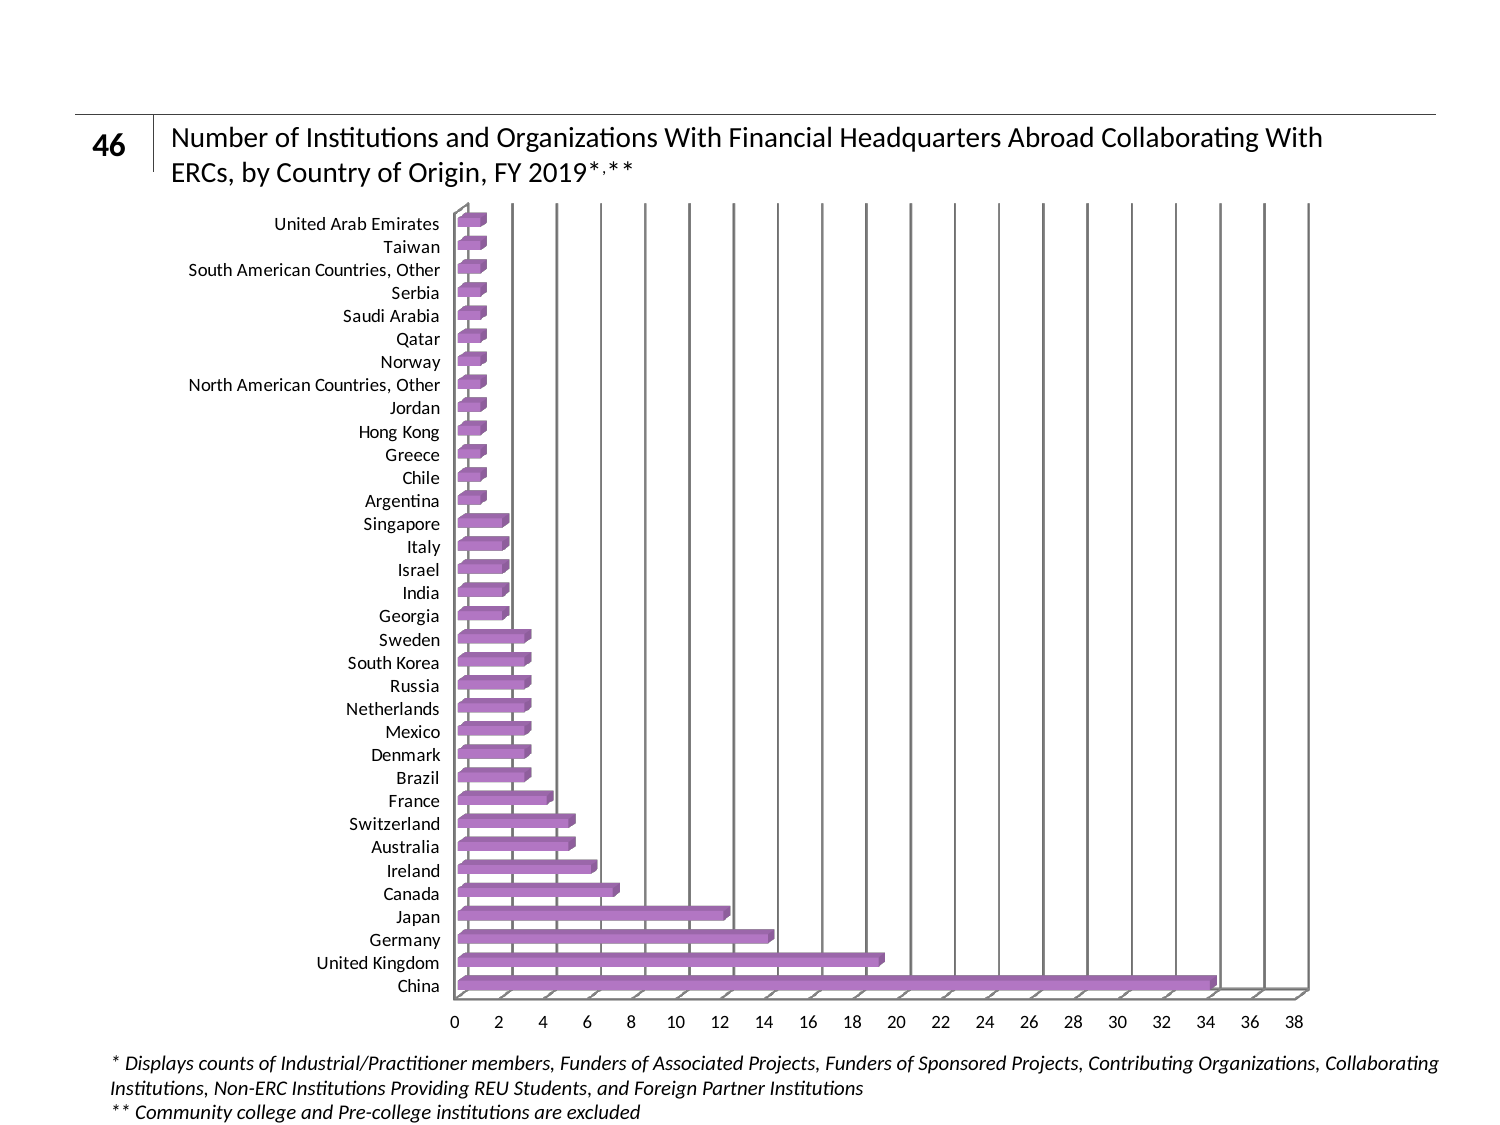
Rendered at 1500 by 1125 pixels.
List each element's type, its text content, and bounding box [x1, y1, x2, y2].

chart [129, 186, 1345, 1042]
slide_number 46 [67, 112, 152, 174]
text_box * Displays counts of Industrial/Practitioner members, Funders of Associated Projects, Funders of Sponsored Projects, Contributing Organizations, Collaborating Institutions, Non-ERC Institutions Providing REU Students, and Foreign Partner Institutions ** Community college and Pre-college institutions are excluded [95, 1041, 1477, 1125]
title Number of Institutions and Organizations With Financial Headquarters Abroad Collaborating With ERCs, by Country of Origin, FY 2019*,** [156, 118, 1394, 187]
